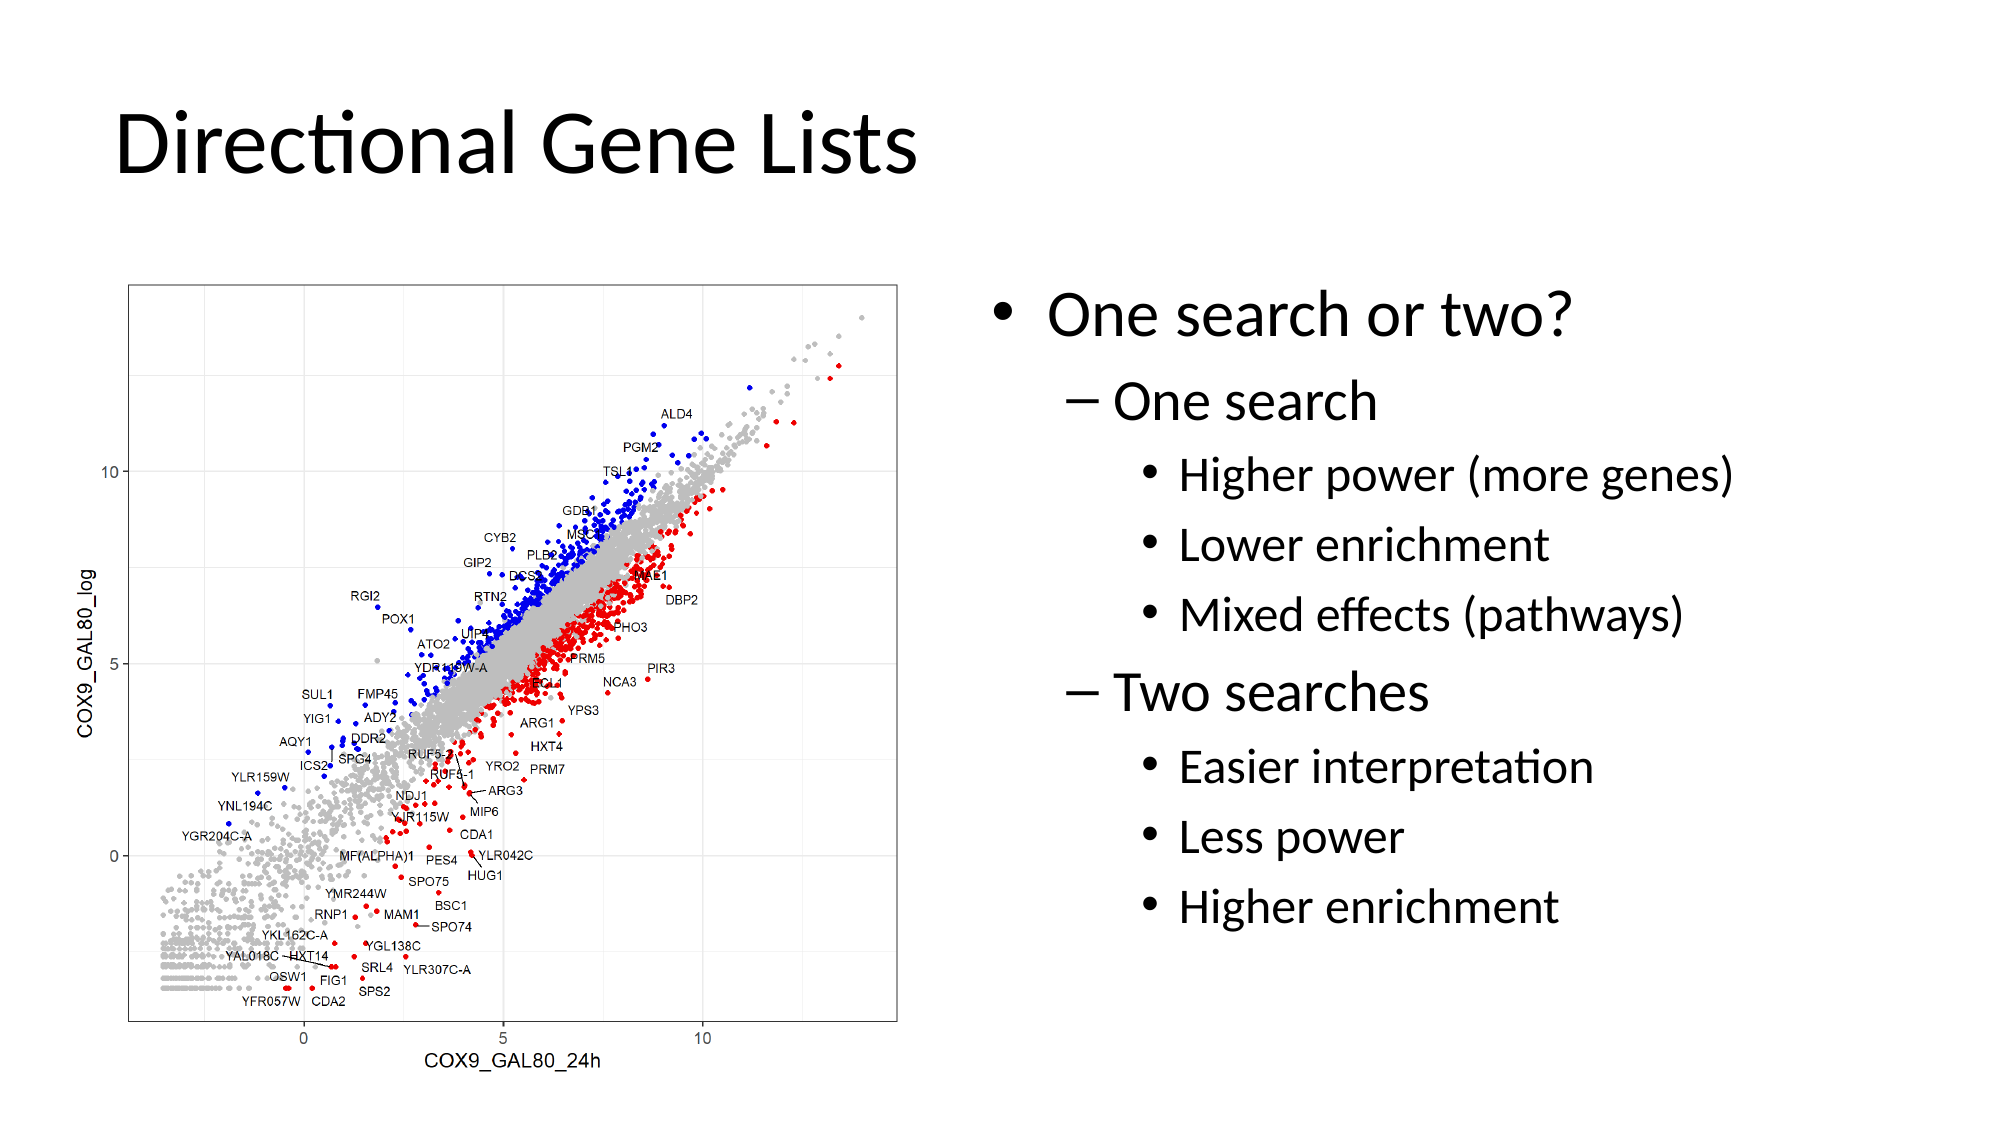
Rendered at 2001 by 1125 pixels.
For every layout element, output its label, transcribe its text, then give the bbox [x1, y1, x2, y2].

title Directional Gene Lists [99, 42, 1900, 231]
picture [66, 282, 907, 1082]
list One search or two? One search Higher power (more genes) Lower enrichment Mixed effects (pathways) Two searches Easier interpretation Less power Higher enrichment [976, 262, 1900, 1005]
